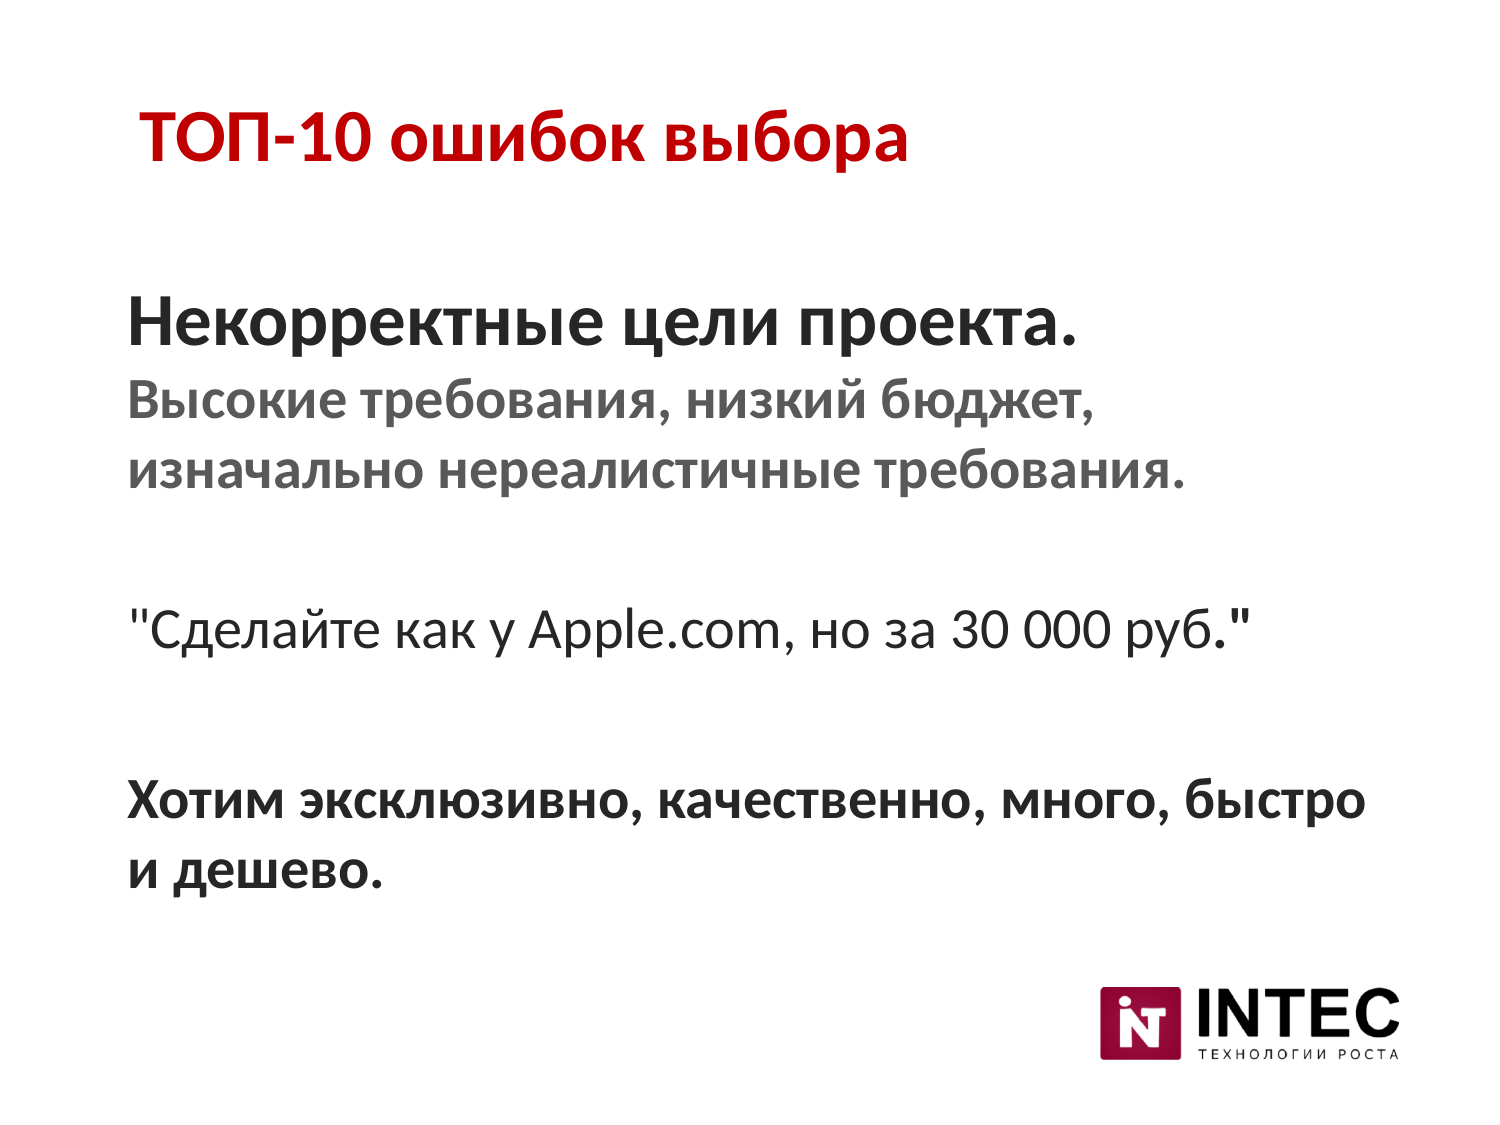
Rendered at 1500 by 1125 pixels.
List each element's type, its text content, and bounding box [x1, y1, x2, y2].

text_box ТОП-10 ошибок выбора [123, 98, 1302, 164]
text_box Некорректные цели проекта. Высокие требования, низкий бюджет, изначально нереалистичные требования. "Сделайте как у Apple.com, но за 30 000 руб." Хотим эксклюзивно, качественно, много, быстро и дешево. [110, 235, 1389, 965]
picture [1099, 987, 1400, 1061]
